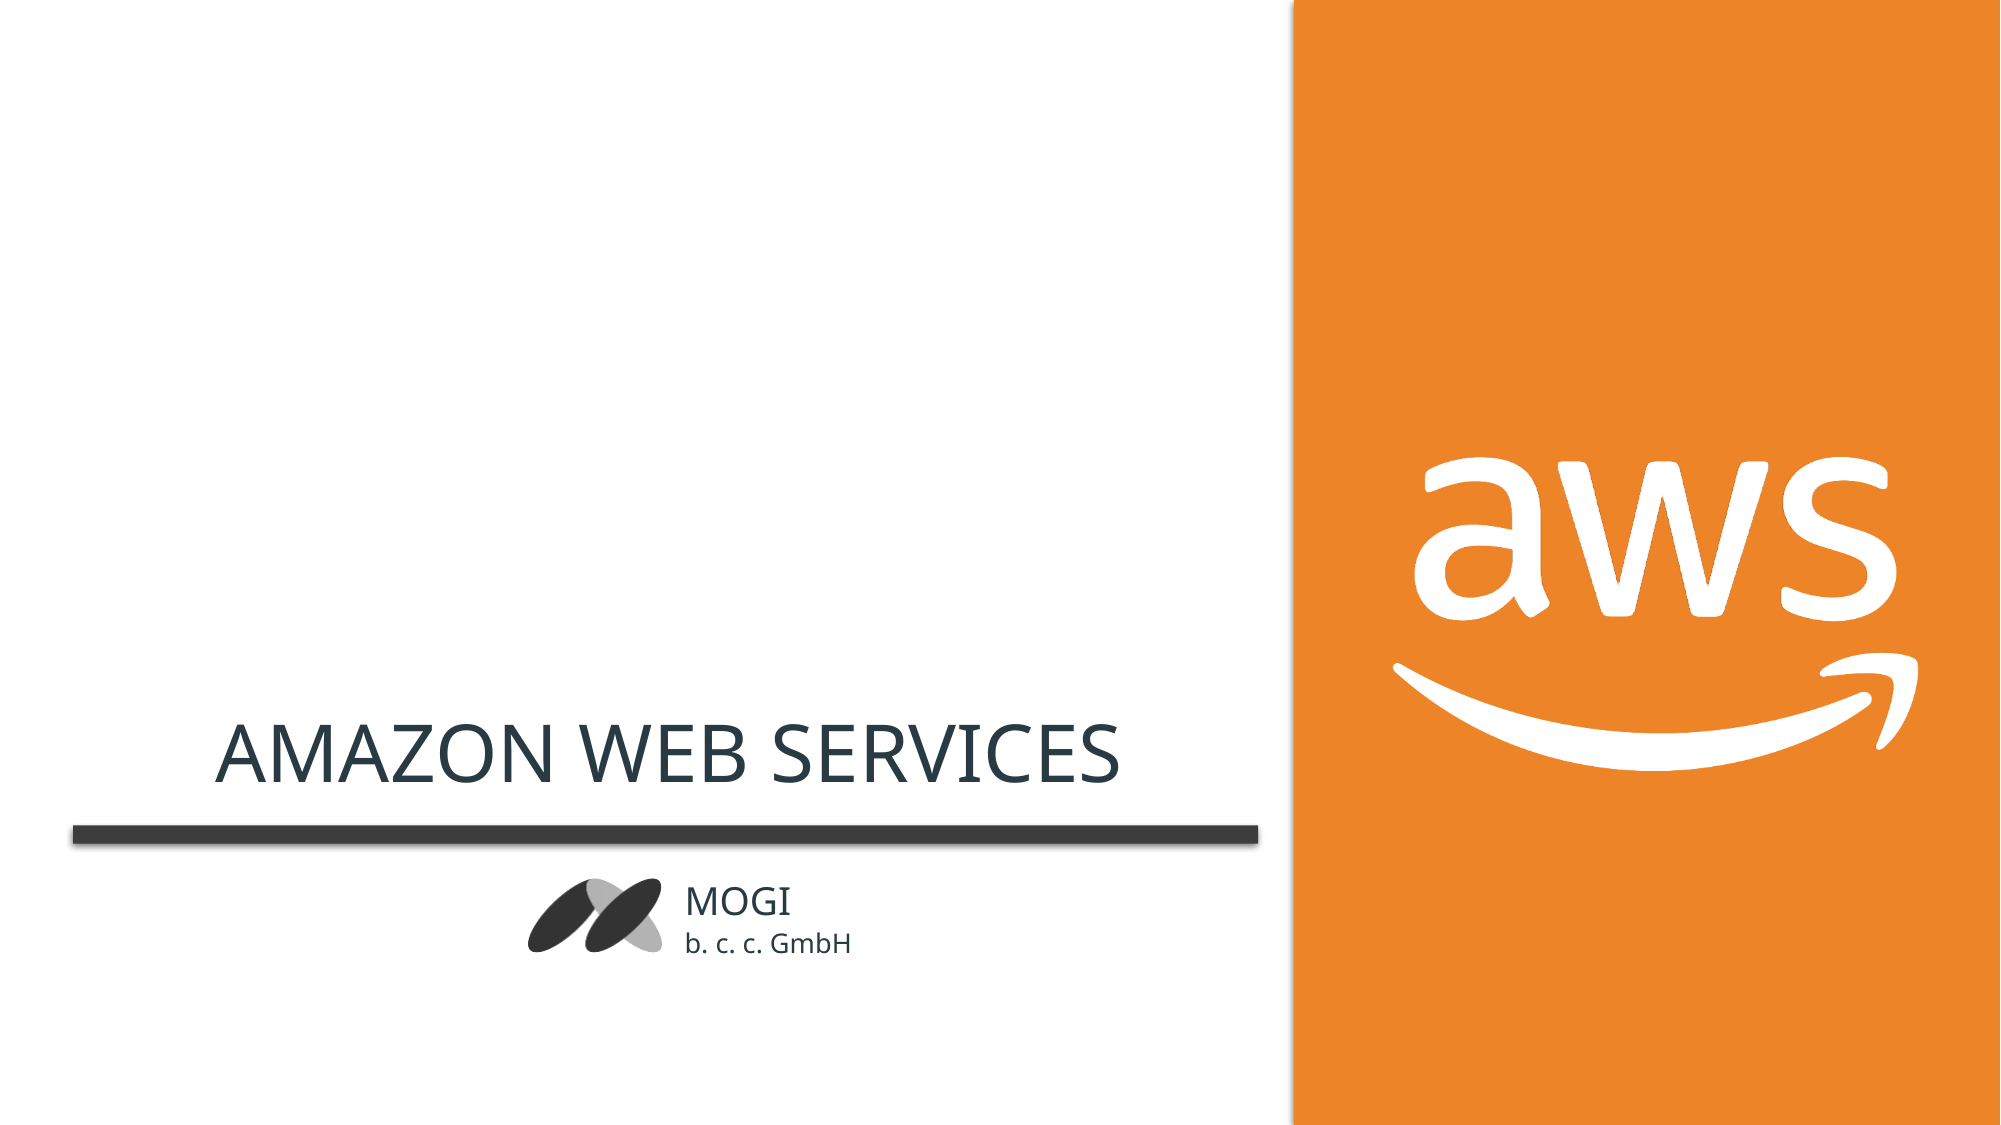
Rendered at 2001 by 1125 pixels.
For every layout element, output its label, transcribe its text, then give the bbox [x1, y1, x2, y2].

title Amazon Web services [109, 634, 1229, 806]
subtitle MOgi b. c. c. GmbH [669, 863, 922, 967]
text_box [0, 0, 1290, 1125]
text_box [1293, 0, 2000, 1125]
picture [1390, 454, 1922, 773]
picture [525, 876, 665, 955]
text_box [72, 824, 1259, 845]
